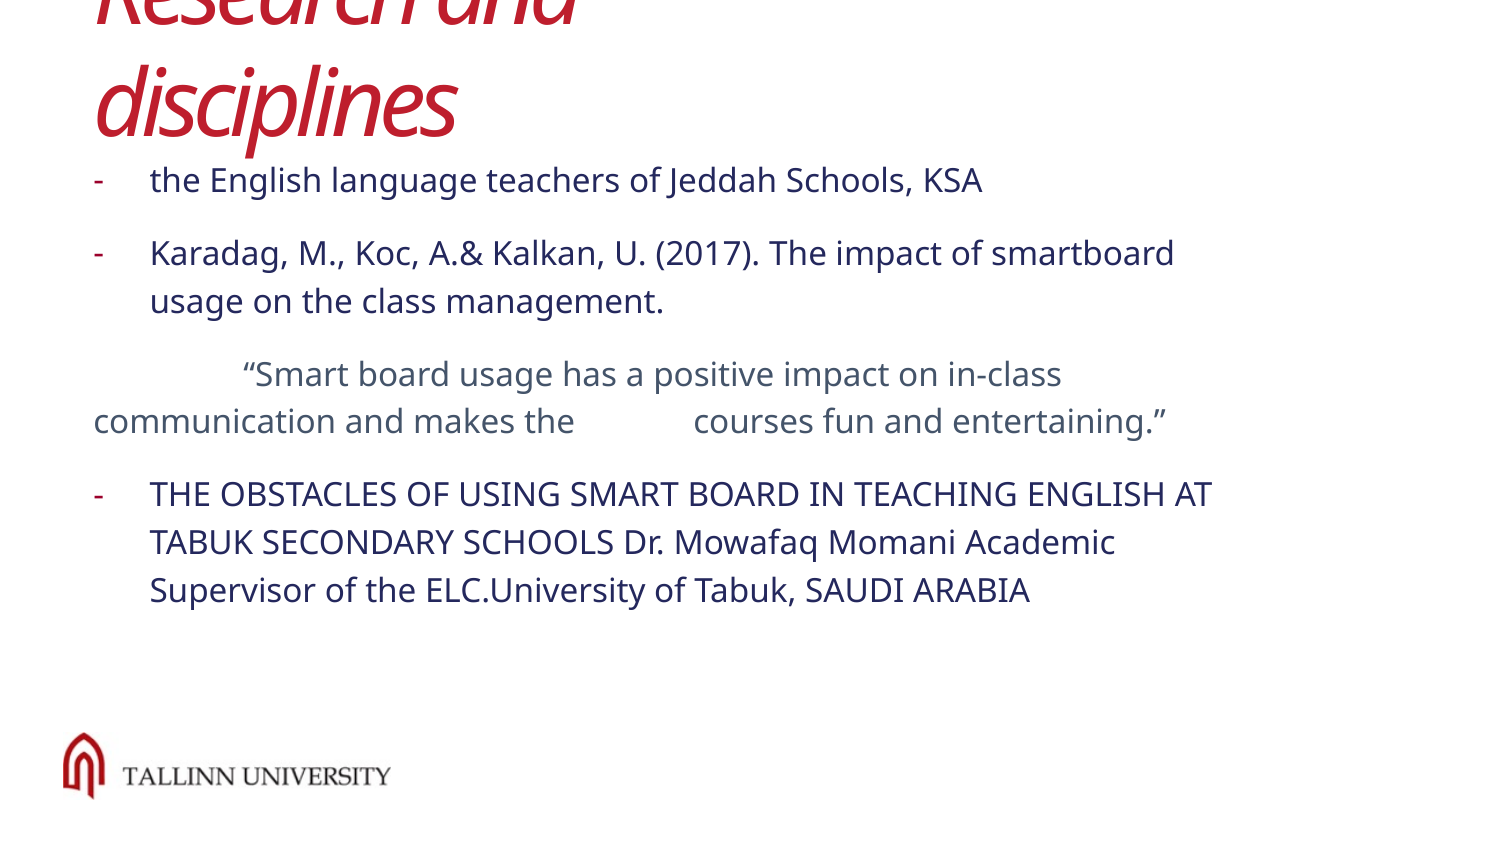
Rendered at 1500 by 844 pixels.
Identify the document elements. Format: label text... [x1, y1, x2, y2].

title Research and disciplines [78, 6, 811, 163]
picture [63, 732, 391, 800]
list the English language teachers of Jeddah Schools, KSA Karadag, M., Koc, A.& Kalkan, U. (2017). The impact of smartboard usage on the class management. “Smart board usage has a positive impact on in-class communication and makes the courses fun and entertaining.” THE OBSTACLES OF USING SMART BOARD IN TEACHING ENGLISH AT TABUK SECONDARY SCHOOLS Dr. Mowafaq Momani Academic Supervisor of the ELC.University of Tabuk, SAUDI ARABIA [78, 143, 1284, 357]
